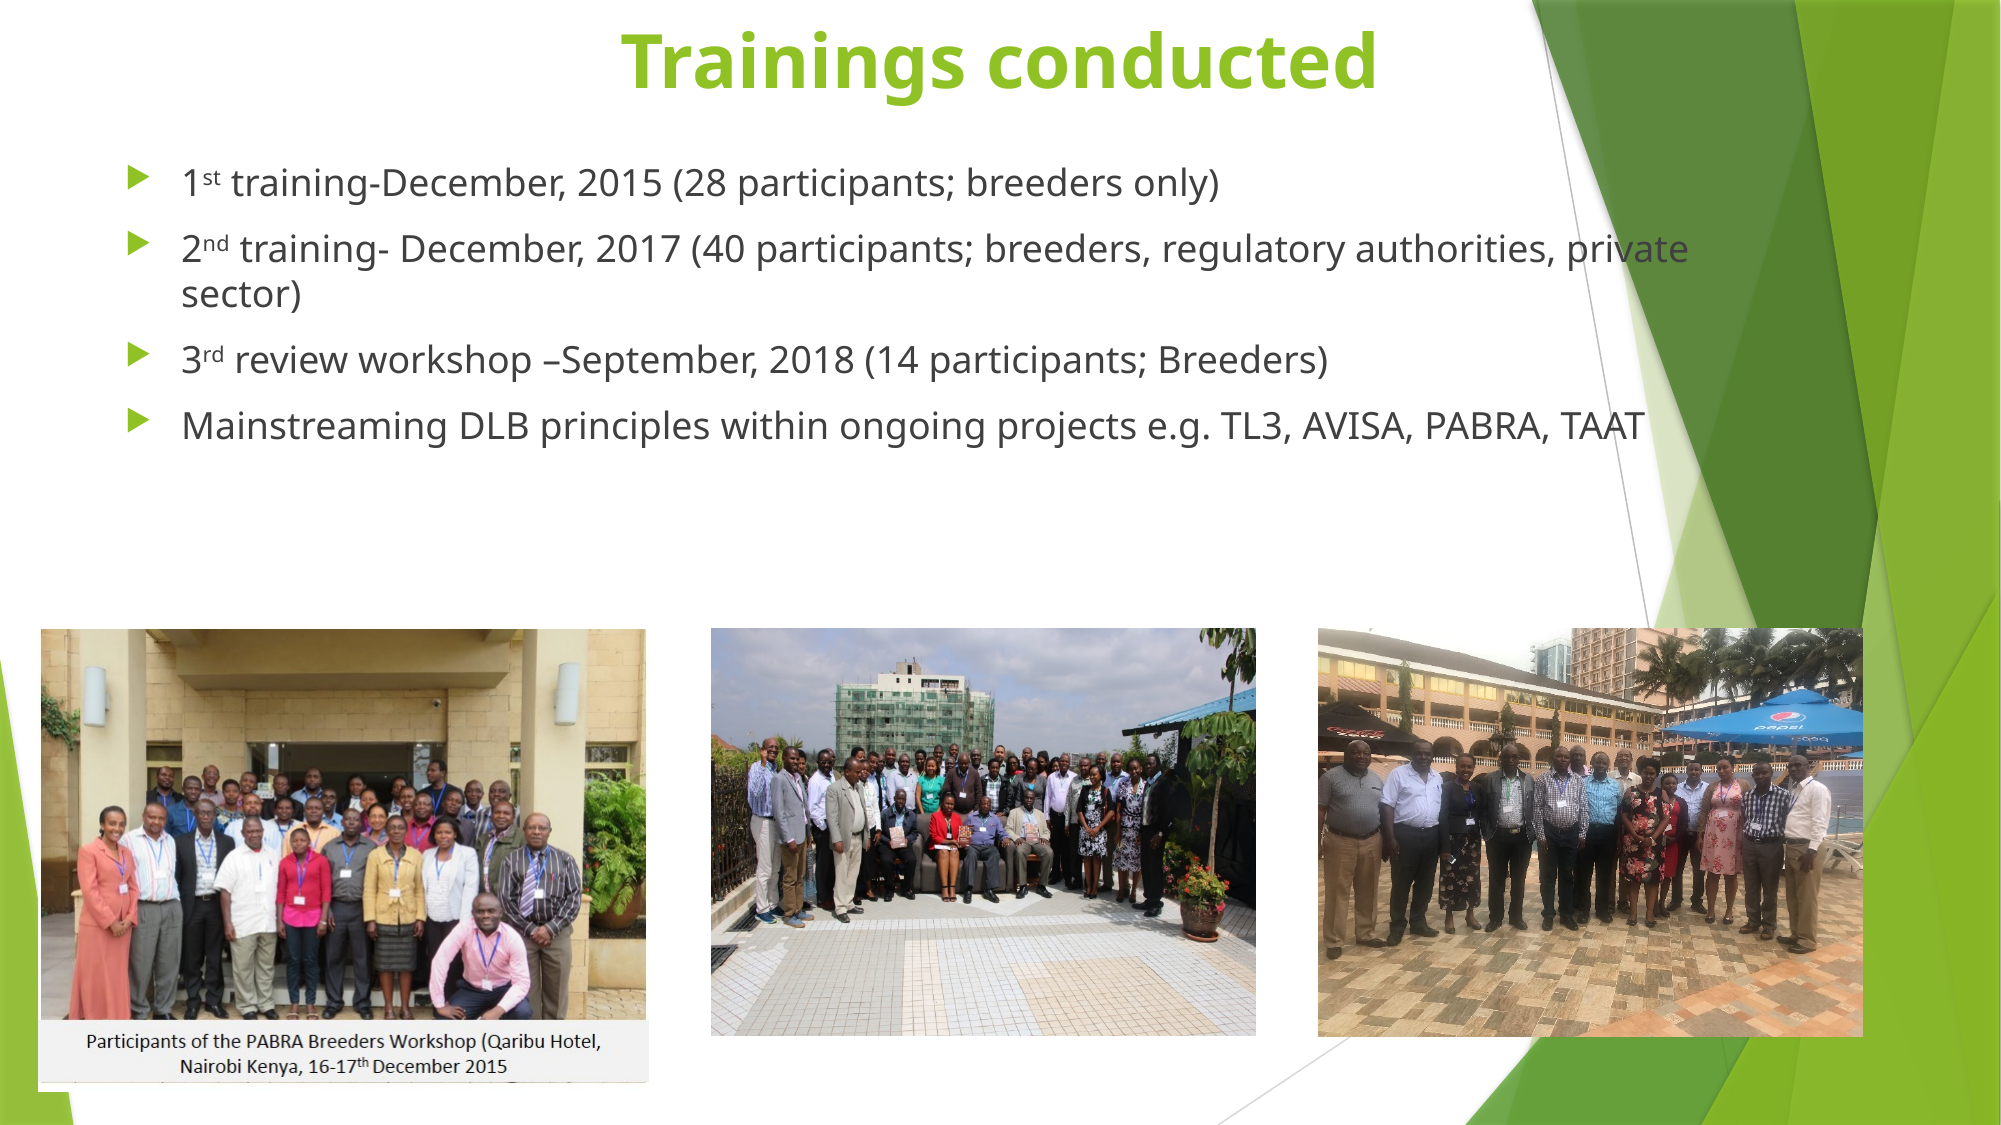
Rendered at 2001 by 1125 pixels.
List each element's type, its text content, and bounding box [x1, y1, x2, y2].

picture [1318, 627, 1864, 1037]
list 1st training-December, 2015 (28 participants; breeders only) 2nd training- December, 2017 (40 participants; breeders, regulatory authorities, private sector) 3rd review workshop –September, 2018 (14 participants; Breeders) Mainstreaming DLB principles within ongoing projects e.g. TL3, AVISA, PABRA, TAAT [109, 151, 1835, 594]
picture [711, 627, 1257, 1036]
picture [38, 629, 650, 1093]
title Trainings conducted [137, 6, 1863, 152]
